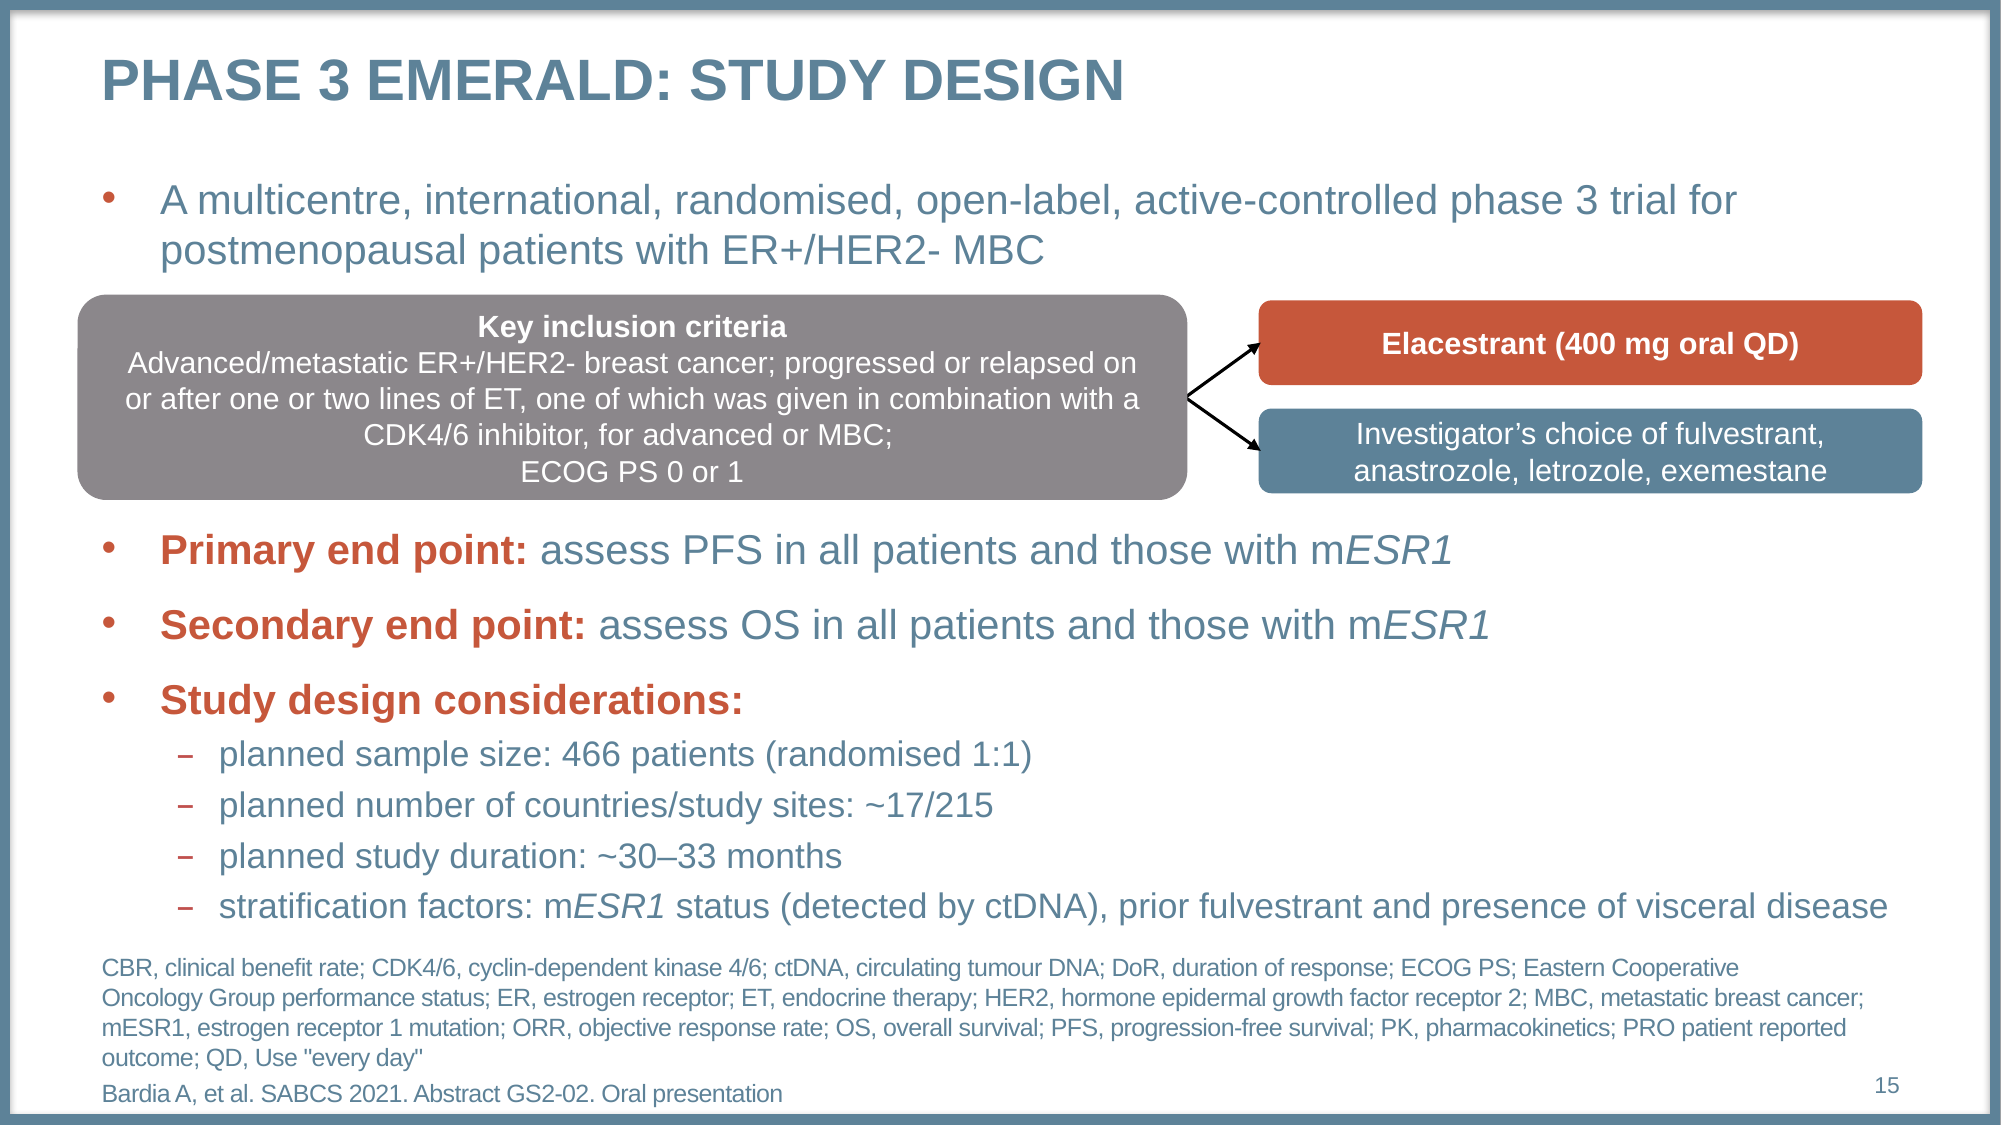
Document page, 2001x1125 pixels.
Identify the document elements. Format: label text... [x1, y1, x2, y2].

list A multicentre, international, randomised, open-label, active-controlled phase 3 trial for postmenopausal patients with ER+/HER2- MBC Primary end point: assess PFS in all patients and those with mESR1 Secondary end point: assess OS in all patients and those with mESR1 Study design considerations: planned sample size: 466 patients (randomised 1:1) planned number of countries/study sites: ~17/215 planned study duration: ~30–33 months stratification factors: mESR1 status (detected by ctDNA), prior fulvestrant and presence of visceral disease [101, 172, 1901, 294]
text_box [79, 296, 1921, 499]
title PHASE 3 EMERALD: STUDY DESIGN [101, 42, 1900, 185]
list A multicentre, international, randomised, open-label, active-controlled phase 3 trial for postmenopausal patients with ER+/HER2- MBC Primary end point: assess PFS in all patients and those with mESR1 Secondary end point: assess OS in all patients and those with mESR1 Study design considerations: planned sample size: 466 patients (randomised 1:1) planned number of countries/study sites: ~17/215 planned study duration: ~30–33 months stratification factors: mESR1 status (detected by ctDNA), prior fulvestrant and presence of visceral disease [101, 509, 1901, 915]
slide_number 15 [1771, 1060, 1900, 1115]
list CBR, clinical benefit rate; CDK4/6, cyclin-dependent kinase 4/6; ctDNA, circulating tumour DNA; DoR, duration of response; ECOG PS; Eastern Cooperative Oncology Group performance status; ER, estrogen receptor; ET, endocrine therapy; HER2, hormone epidermal growth factor receptor 2; MBC, metastatic breast cancer; mESR1, estrogen receptor 1 mutation; ORR, objective response rate; OS, overall survival; PFS, progression-free survival; PK, pharmacokinetics; PRO patient reported outcome; QD, Use "every day" Bardia A, et al. SABCS 2021. Abstract GS2-02. Oral presentation [101, 999, 1900, 1060]
